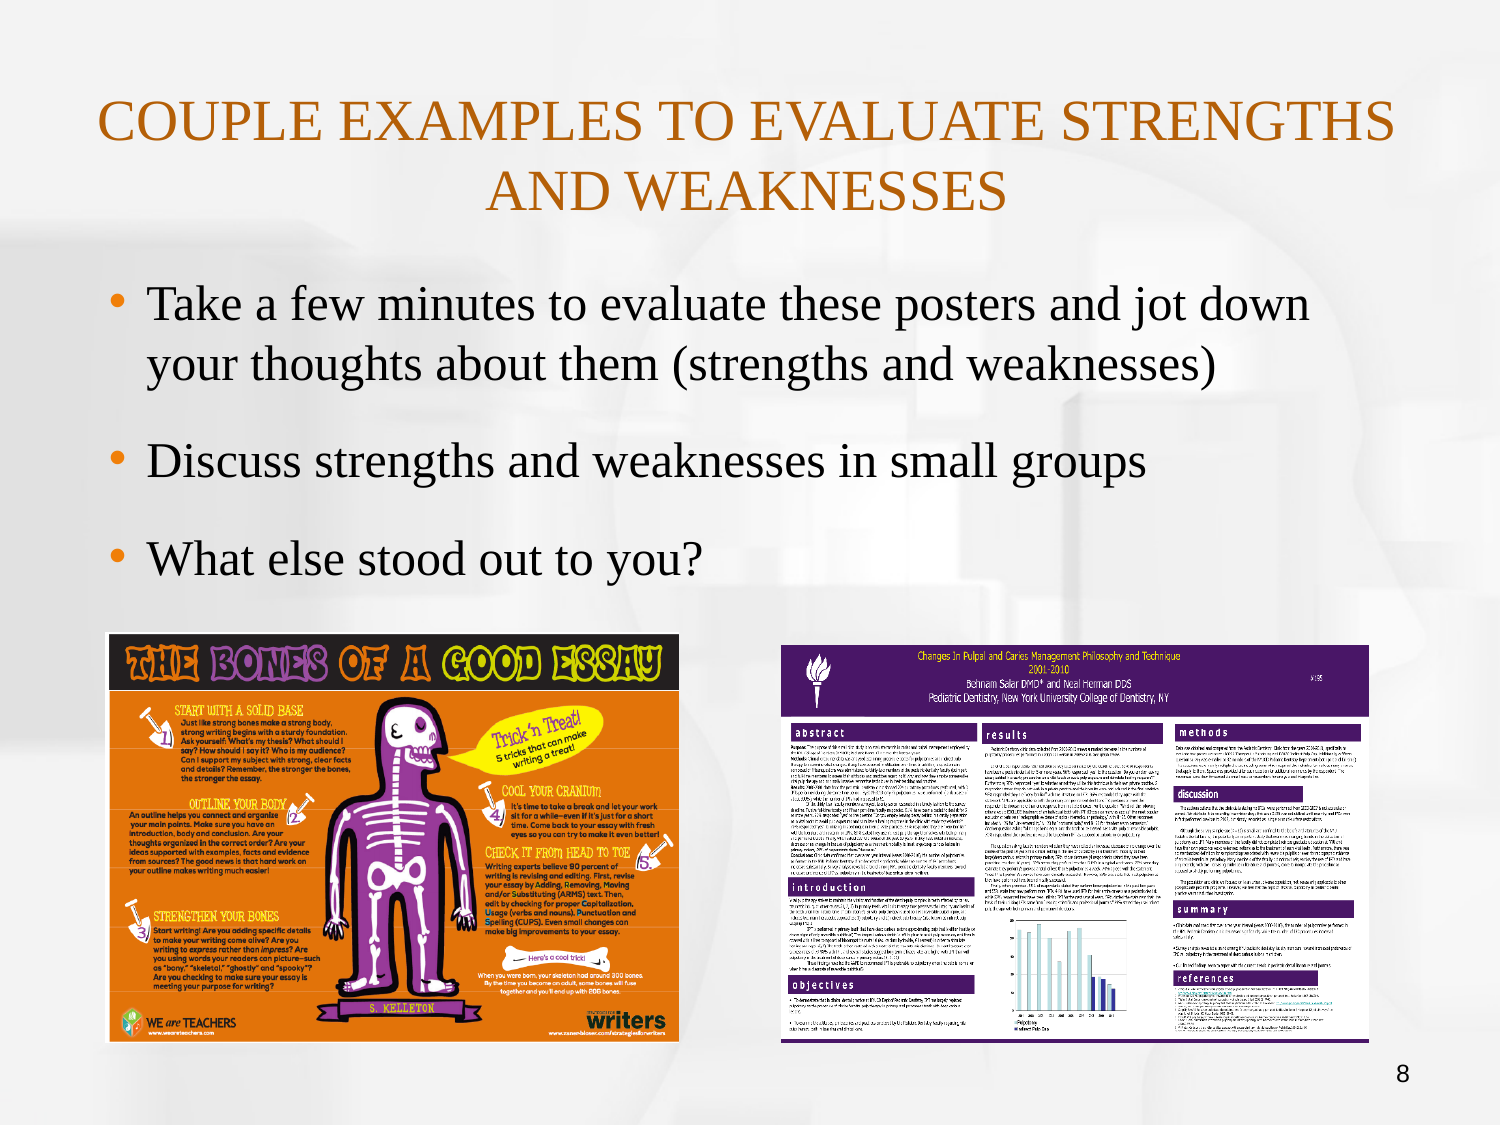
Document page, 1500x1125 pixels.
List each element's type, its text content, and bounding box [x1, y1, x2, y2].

title Couple examples to evaluate strengths and weaknesses [69, 66, 1425, 238]
picture [0, 0, 1500, 1125]
list Take a few minutes to evaluate these posters and jot down your thoughts about them (strengths and weaknesses) Discuss strengths and weaknesses in small groups What else stood out to you? [75, 262, 1425, 1075]
slide_number 8 [1074, 1042, 1425, 1103]
